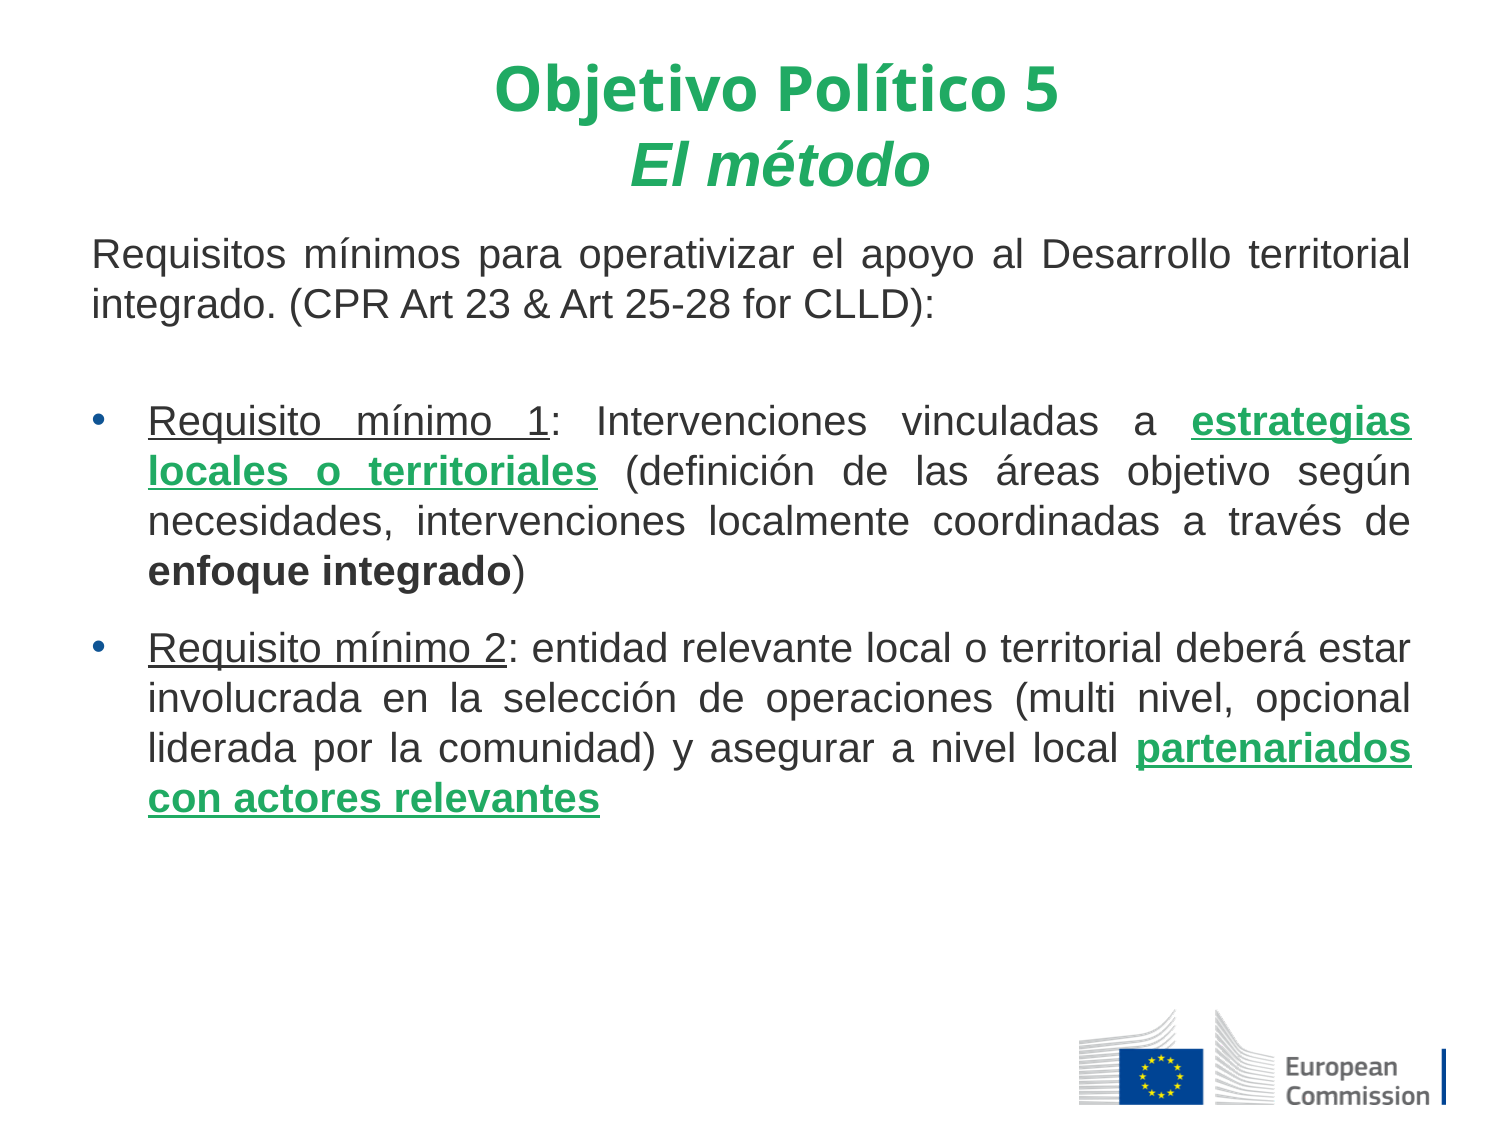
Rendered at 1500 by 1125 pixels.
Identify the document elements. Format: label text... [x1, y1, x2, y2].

picture [1427, 1008, 1447, 1106]
title Objetivo Político 5 El método [76, 41, 1427, 195]
list Requisitos mínimos para operativizar el apoyo al Desarrollo territorial integrado. (CPR Art 23 & Art 25-28 for CLLD): Requisito mínimo 1: Intervenciones vinculadas a estrategias locales o territoriales (definición de las áreas objetivo según necesidades, intervenciones localmente coordinadas a través de enfoque integrado) Requisito mínimo 2: entidad relevante local o territorial deberá estar involucrada en la selección de operaciones (multi nivel, opcional liderada por la comunidad) y asegurar a nivel local partenariados con actores relevantes [76, 219, 1427, 1106]
